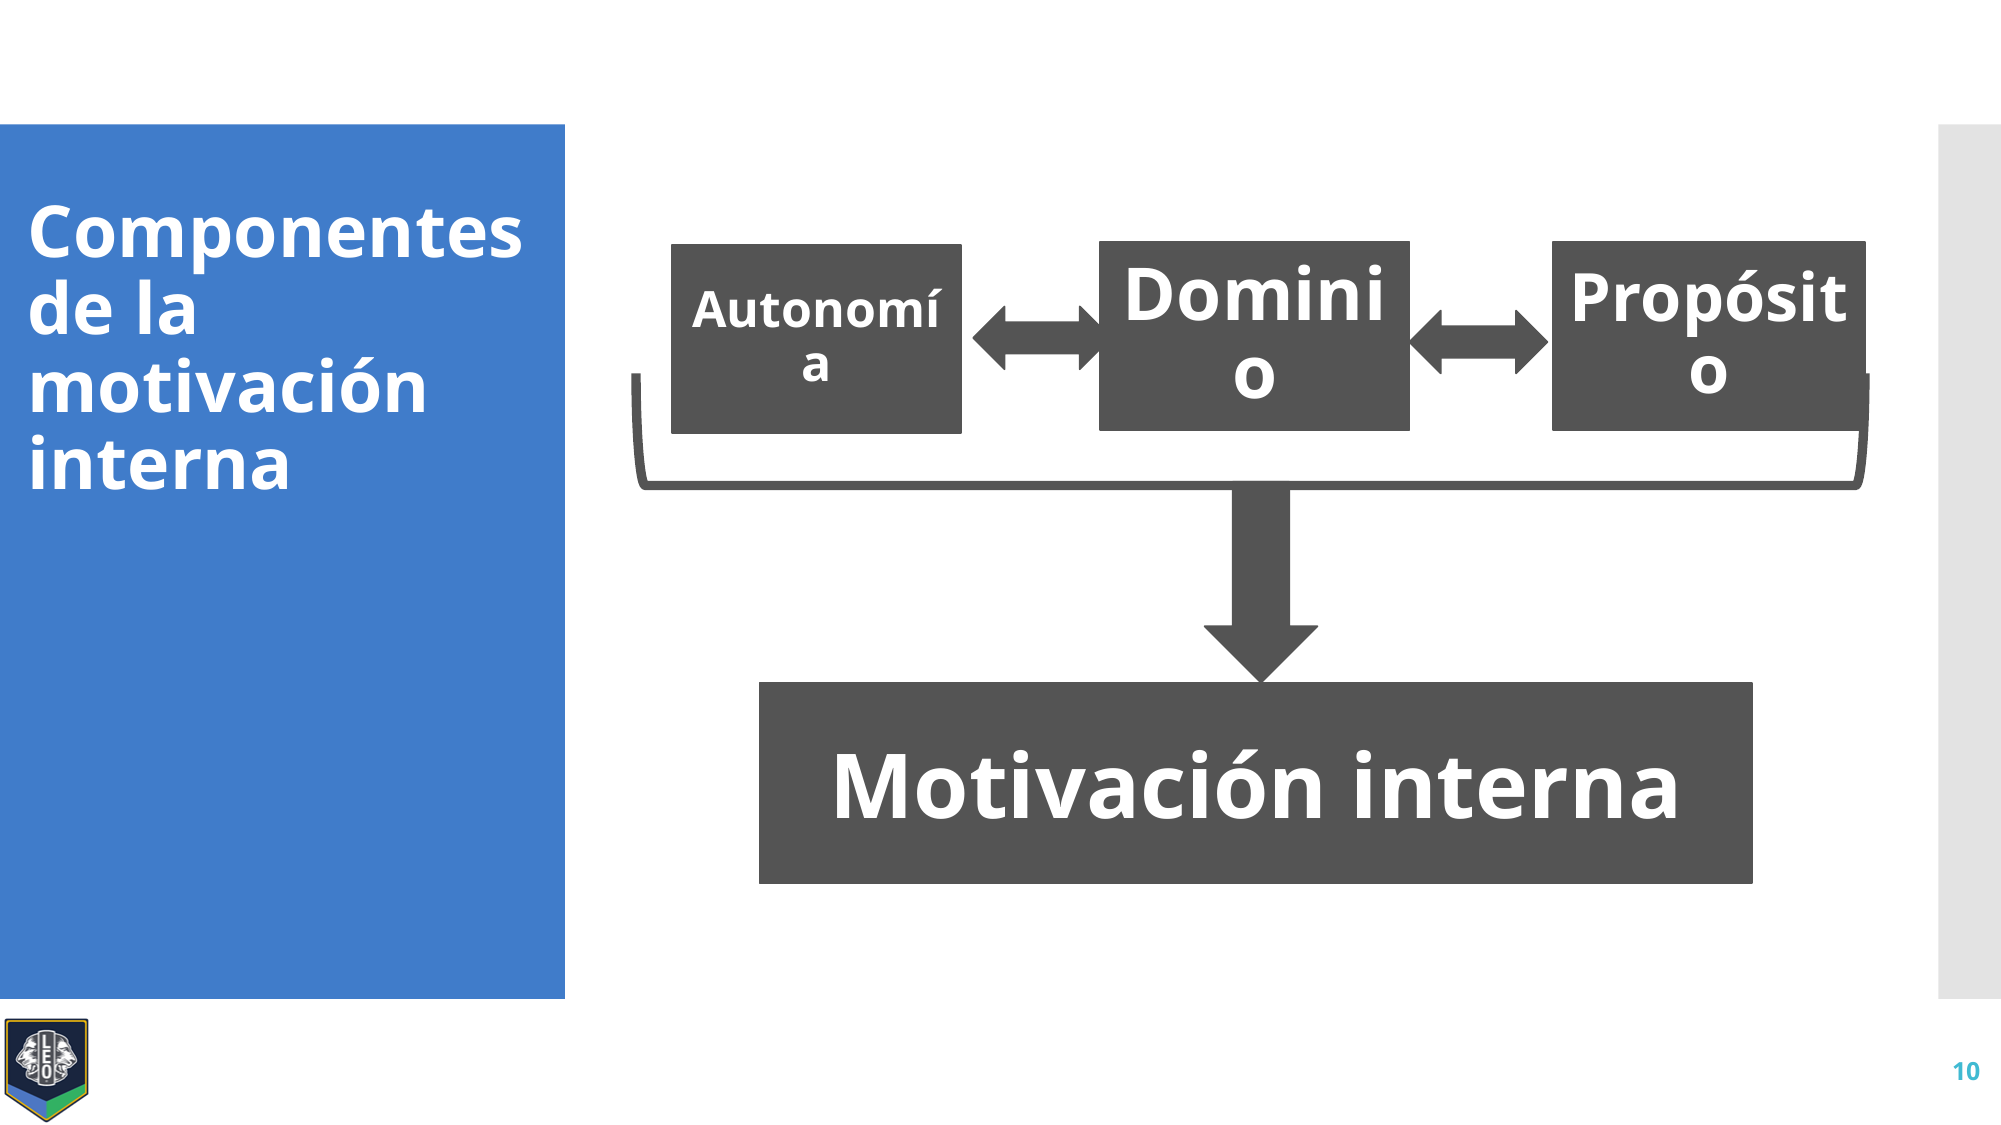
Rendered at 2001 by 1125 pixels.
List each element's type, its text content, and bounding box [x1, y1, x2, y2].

text_box Componentes de la motivación interna [12, 184, 563, 513]
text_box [635, 241, 1866, 884]
picture [4, 1018, 89, 1123]
slide_number 10 [1744, 1042, 1996, 1103]
